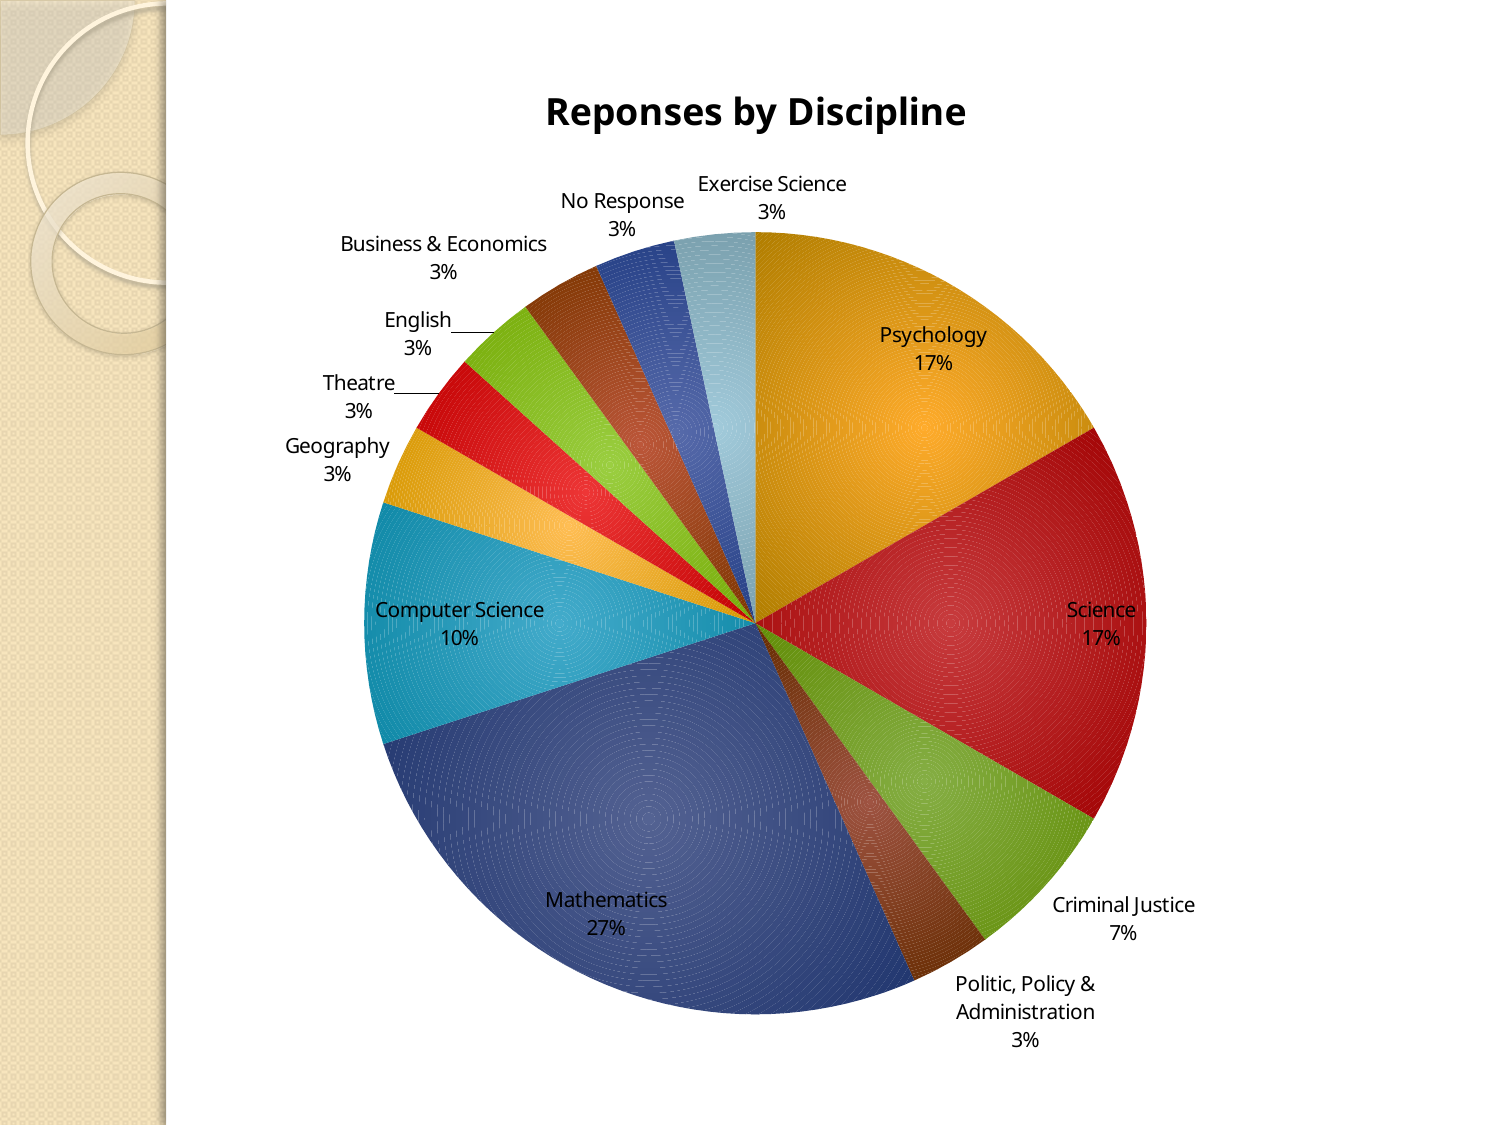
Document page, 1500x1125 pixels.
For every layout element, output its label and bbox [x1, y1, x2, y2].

chart [51, 44, 1470, 1073]
